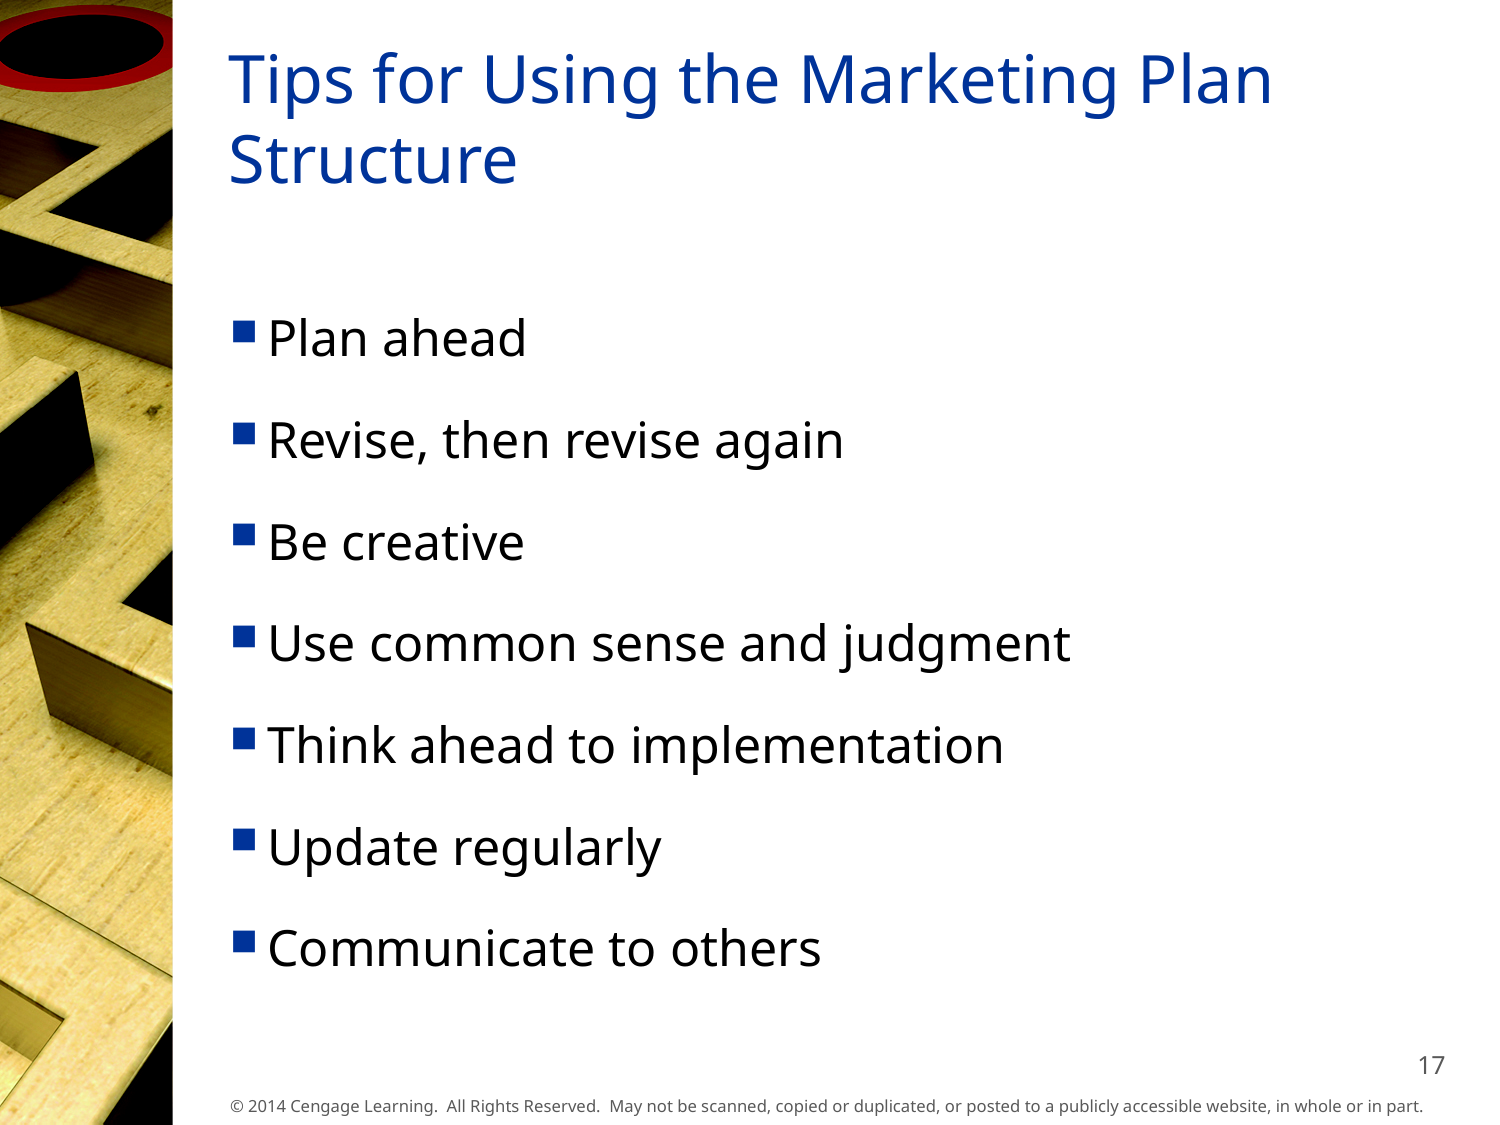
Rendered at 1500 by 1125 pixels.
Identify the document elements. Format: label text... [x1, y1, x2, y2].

list Plan ahead Revise, then revise again Be creative Use common sense and judgment Think ahead to implementation Update regularly Communicate to others [215, 212, 1478, 1097]
title Tips for Using the Marketing Plan Structure [213, 29, 1454, 213]
slide_number 17 [1386, 1037, 1478, 1097]
picture [0, 0, 173, 1125]
